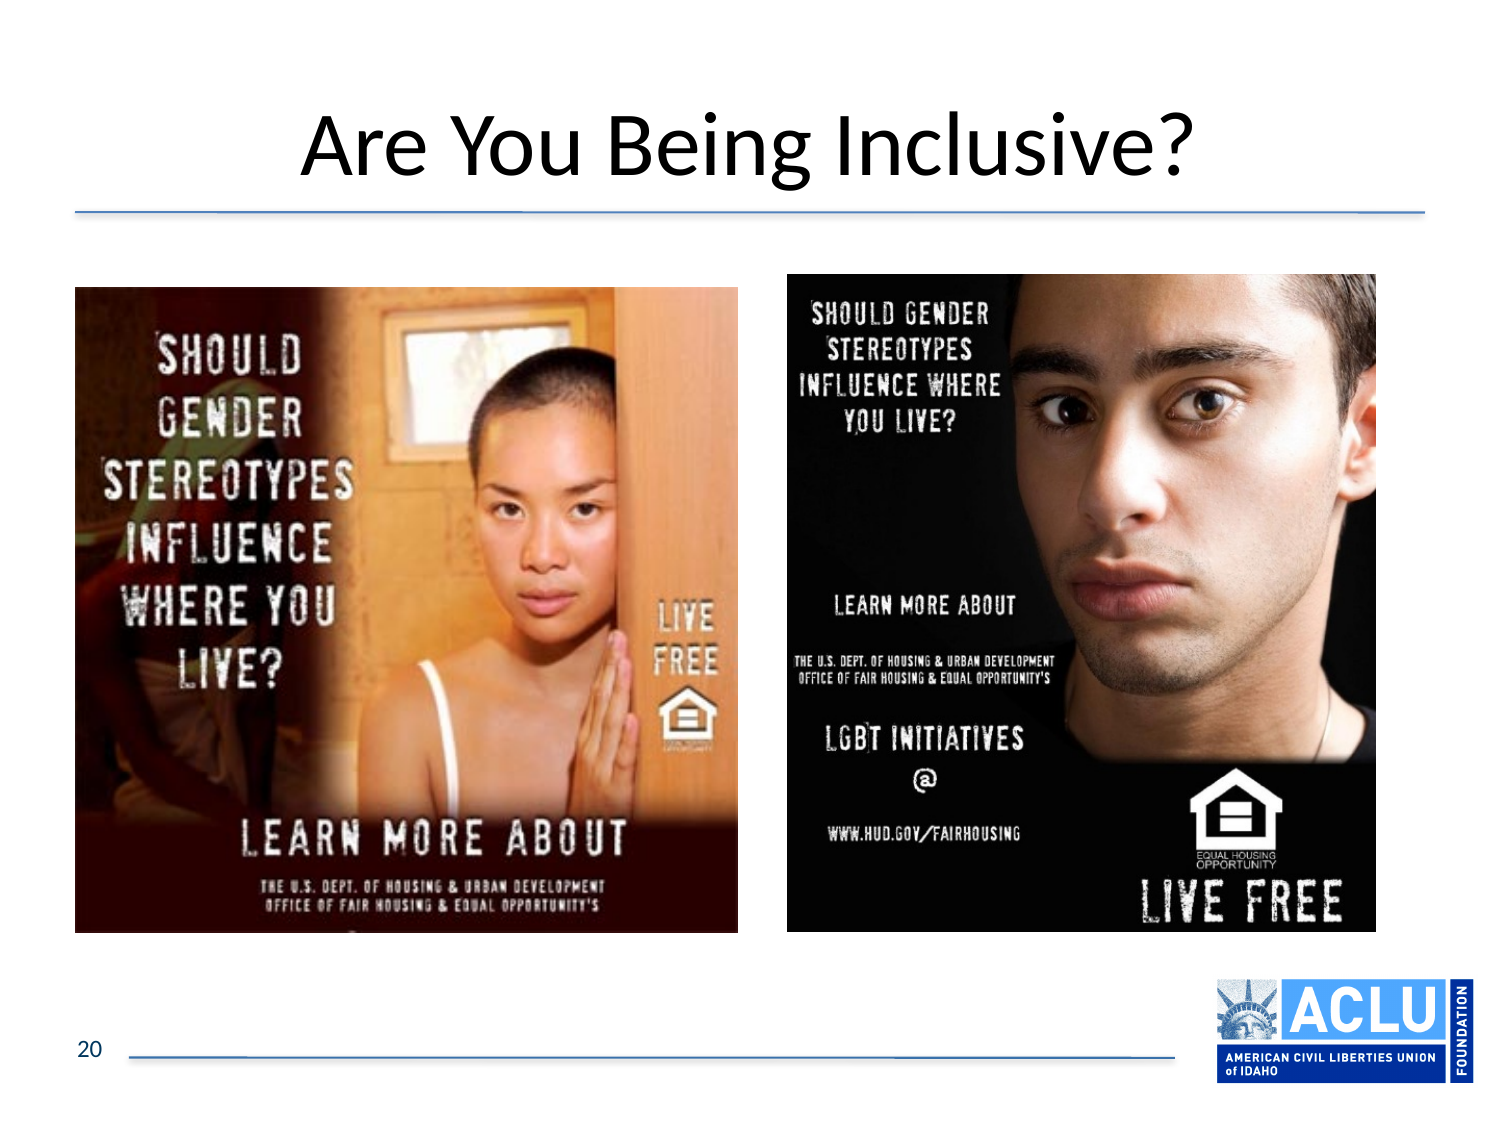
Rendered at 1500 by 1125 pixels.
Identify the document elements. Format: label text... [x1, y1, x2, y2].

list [74, 287, 738, 934]
title Are You Being Inclusive? [75, 45, 1425, 233]
picture [1212, 974, 1479, 1088]
picture [787, 274, 1376, 932]
